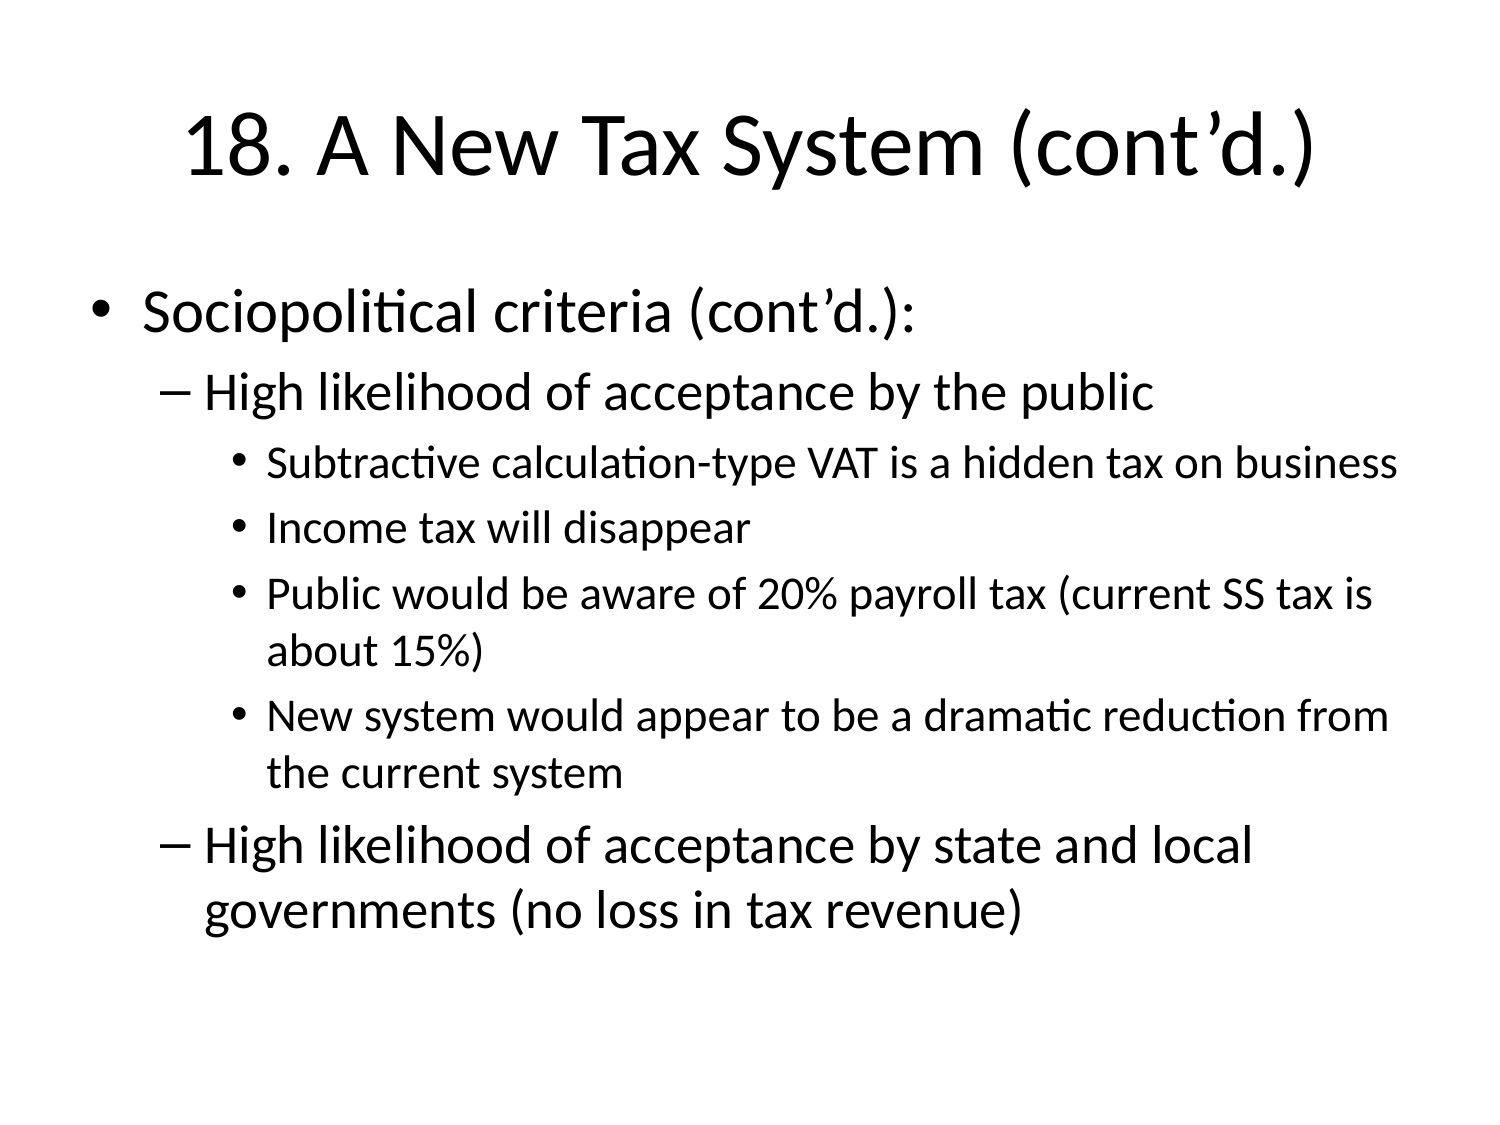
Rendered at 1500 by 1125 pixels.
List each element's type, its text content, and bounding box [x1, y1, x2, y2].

title 18. A New Tax System (cont’d.) [75, 45, 1425, 233]
list Sociopolitical criteria (cont’d.): High likelihood of acceptance by the public Subtractive calculation-type VAT is a hidden tax on business Income tax will disappear Public would be aware of 20% payroll tax (current SS tax is about 15%) New system would appear to be a dramatic reduction from the current system High likelihood of acceptance by state and local governments (no loss in tax revenue) [75, 262, 1425, 1005]
